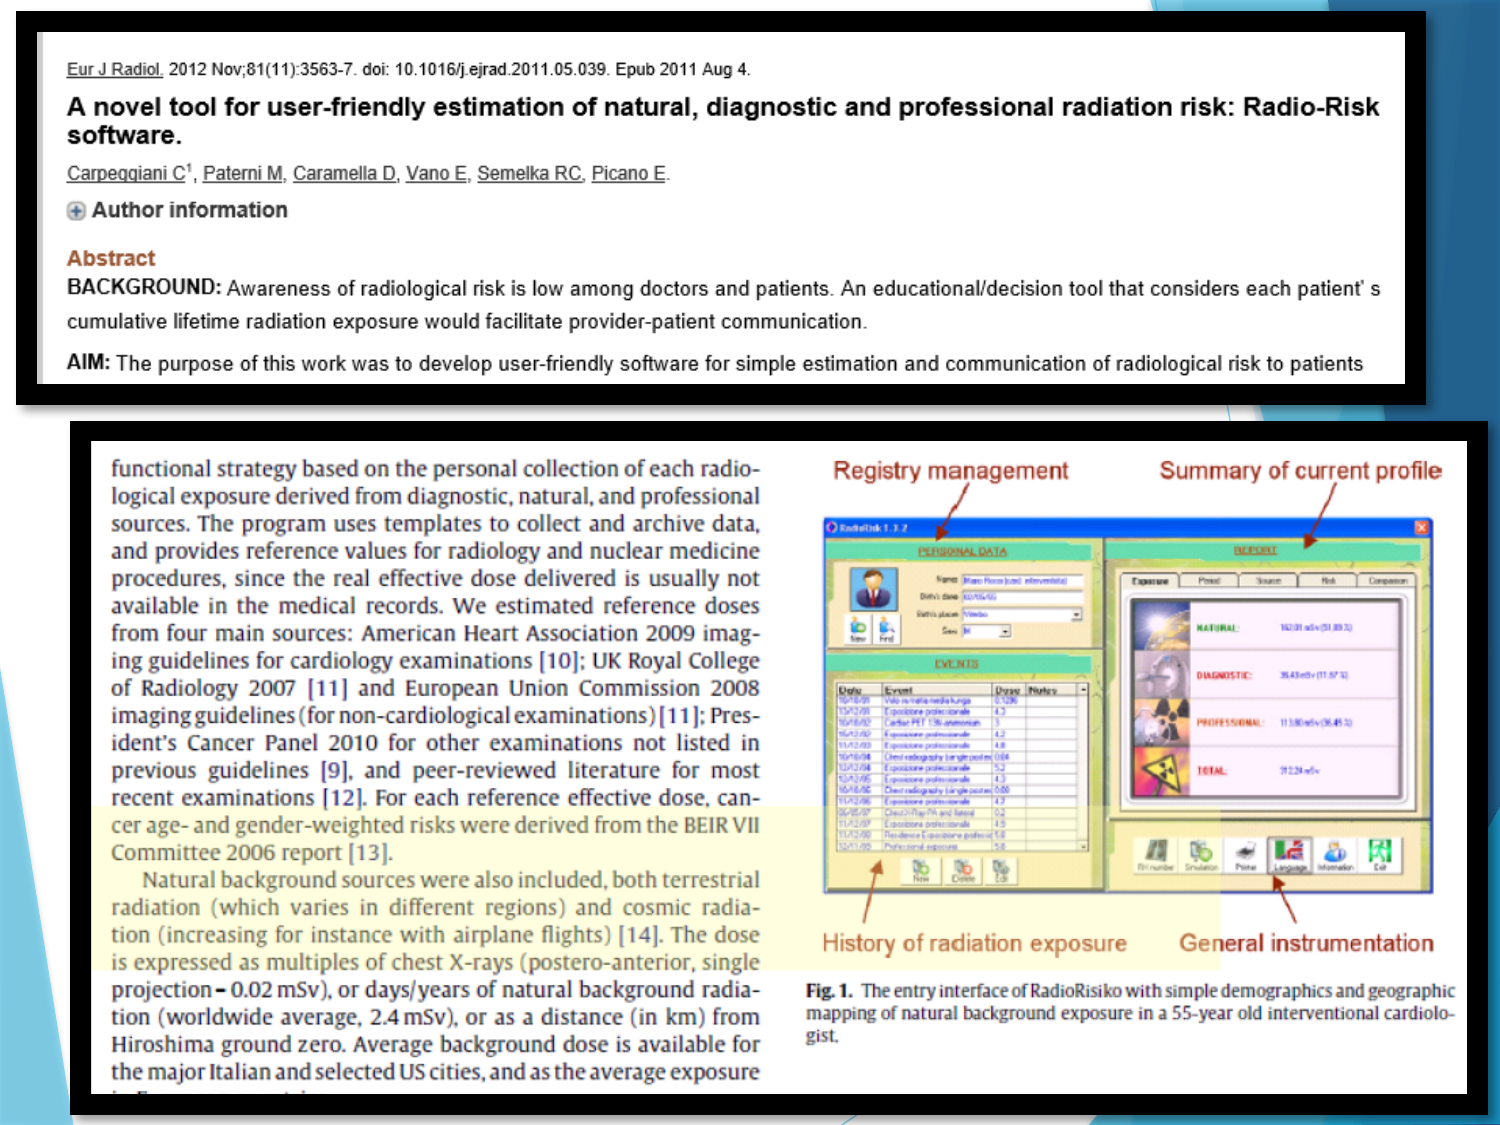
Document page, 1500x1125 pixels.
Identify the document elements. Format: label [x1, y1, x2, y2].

picture [90, 440, 1468, 1095]
picture [36, 31, 1406, 385]
